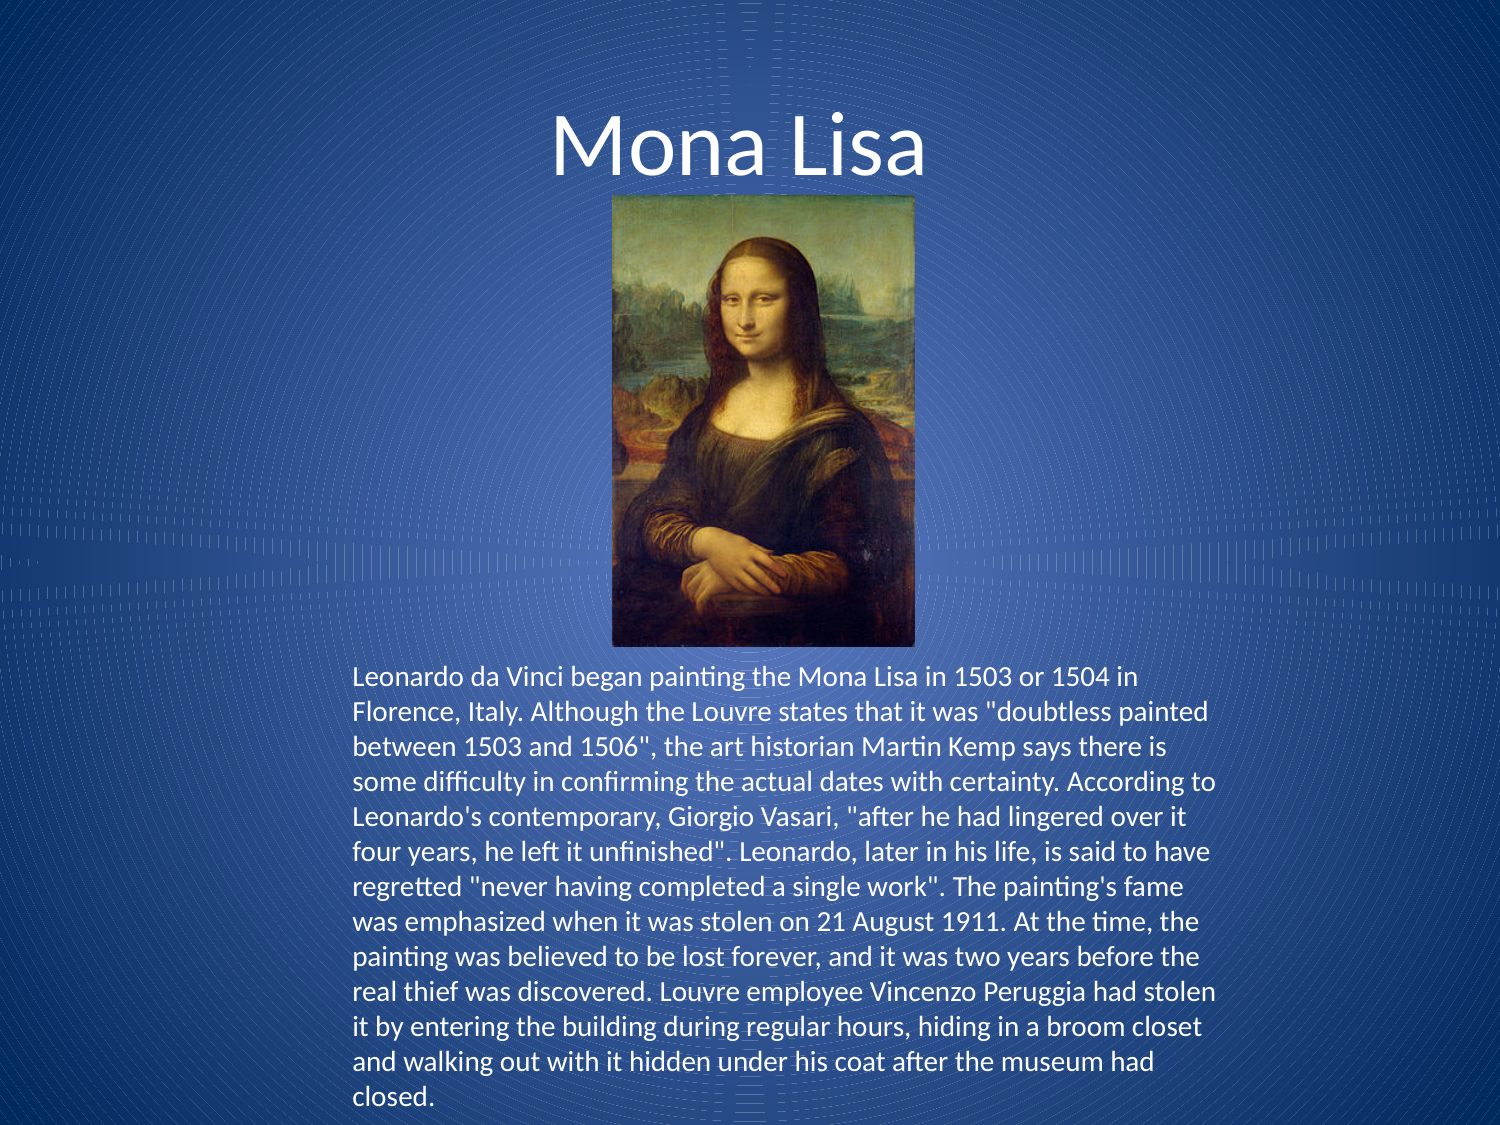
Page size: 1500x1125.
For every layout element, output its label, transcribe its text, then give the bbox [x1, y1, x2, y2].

text_box Leonardo da Vinci began painting the Mona Lisa in 1503 or 1504 in Florence, Italy. Although the Louvre states that it was "doubtless painted between 1503 and 1506", the art historian Martin Kemp says there is some difficulty in confirming the actual dates with certainty. According to Leonardo's contemporary, Giorgio Vasari, "after he had lingered over it four years, he left it unfinished". Leonardo, later in his life, is said to have regretted "never having completed a single work". The painting's fame was emphasized when it was stolen on 21 August 1911. At the time, the painting was believed to be lost forever, and it was two years before the real thief was discovered. Louvre employee Vincenzo Peruggia had stolen it by entering the building during regular hours, hiding in a broom closet and walking out with it hidden under his coat after the museum had closed. [337, 649, 1238, 1120]
title Mona Lisa [75, 45, 1425, 233]
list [612, 195, 915, 647]
